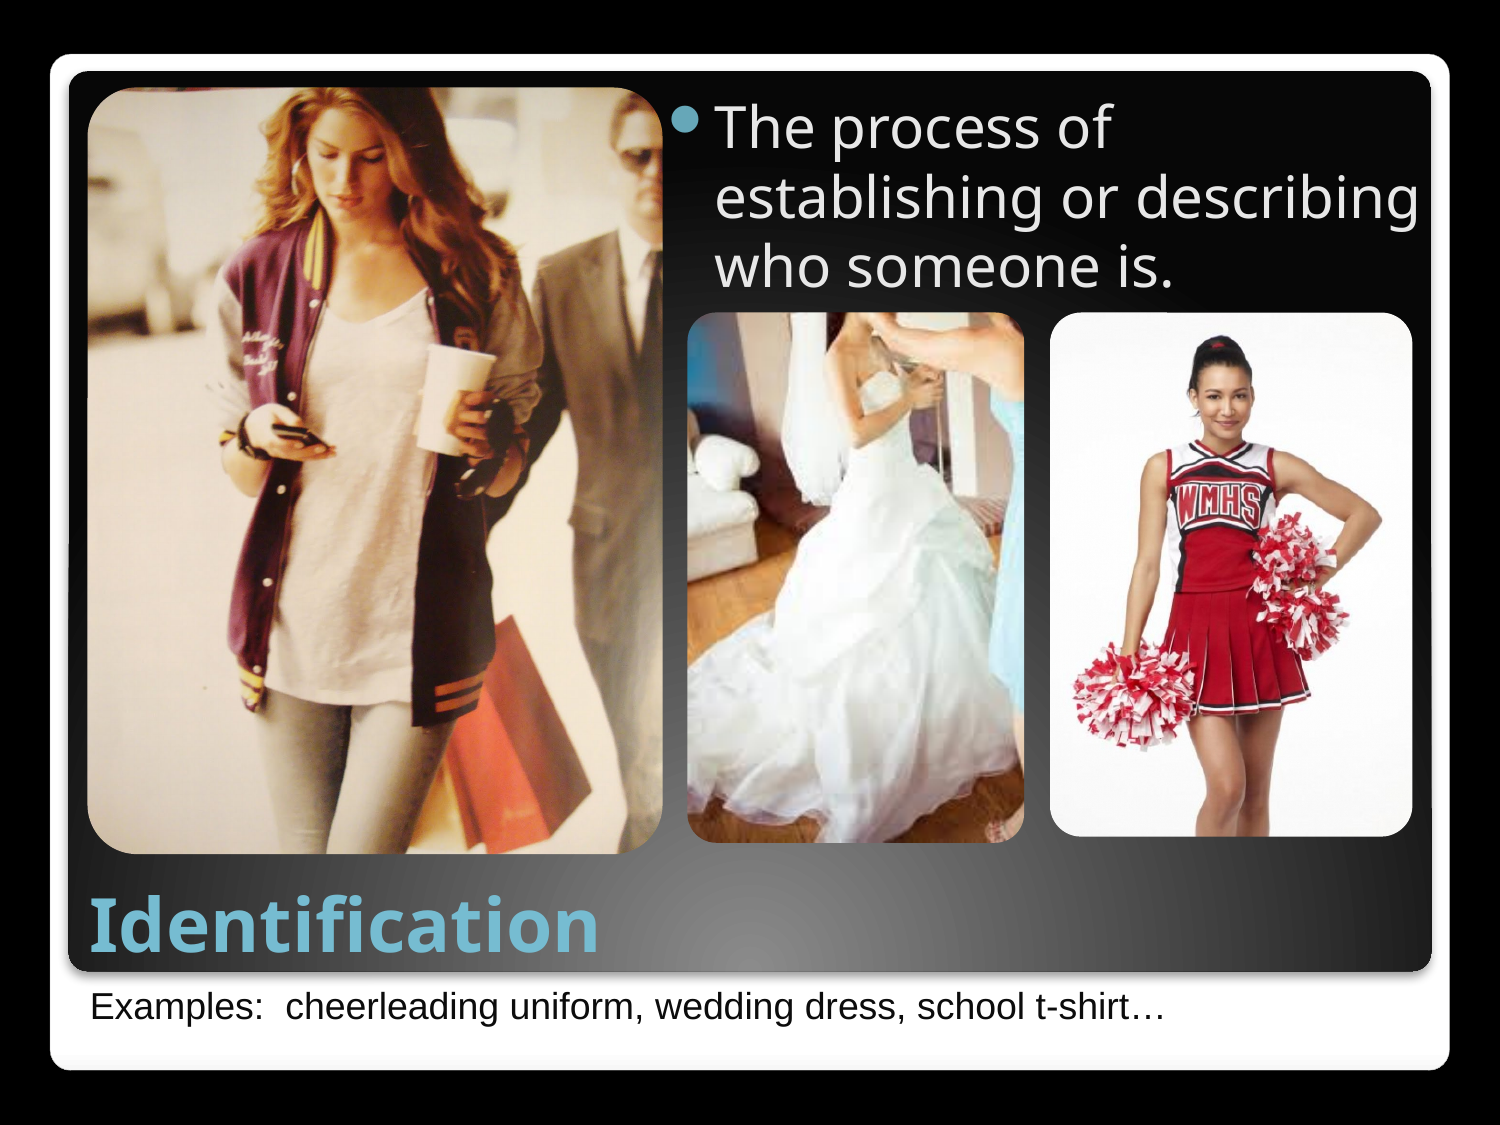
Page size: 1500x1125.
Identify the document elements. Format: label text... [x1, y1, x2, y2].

text_box Examples: cheerleading uniform, wedding dress, school t-shirt… [75, 974, 1388, 1035]
title Identification [75, 787, 1425, 975]
picture [87, 87, 663, 855]
picture [1049, 312, 1413, 837]
list The process of establishing or describing who someone is. [637, 75, 1463, 338]
picture [687, 312, 1025, 843]
